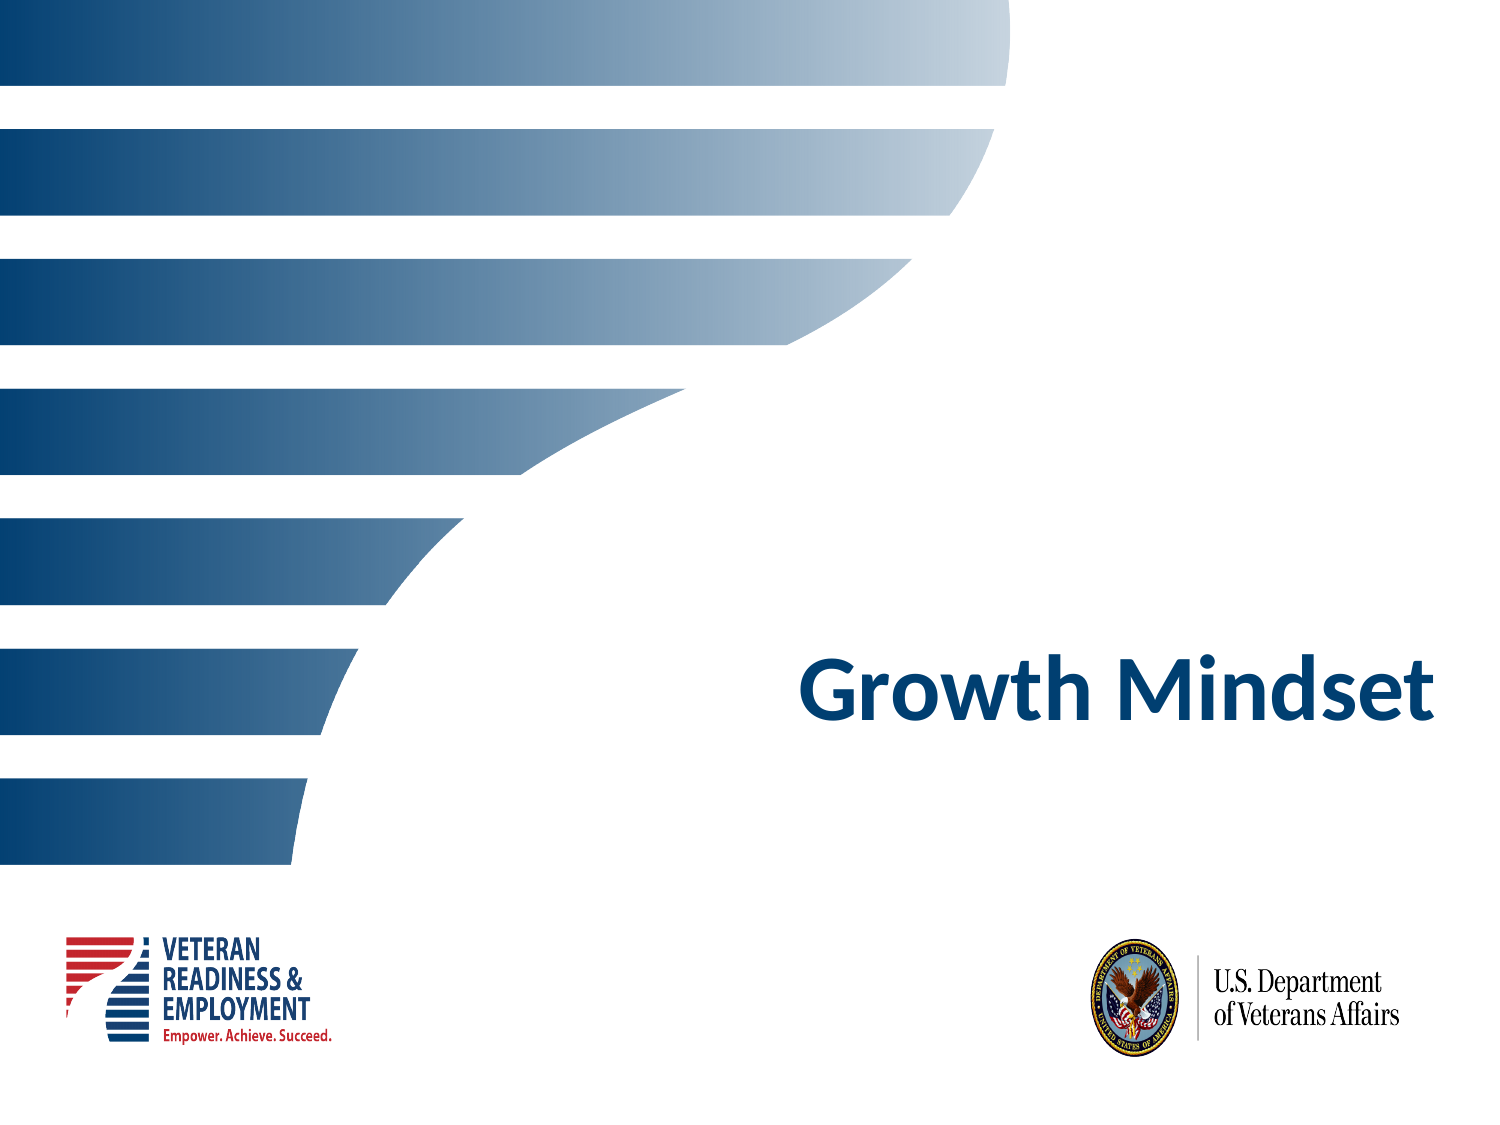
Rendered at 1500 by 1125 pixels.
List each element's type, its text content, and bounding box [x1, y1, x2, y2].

title Growth Mindset [522, 280, 1473, 749]
picture [0, 0, 1500, 1125]
